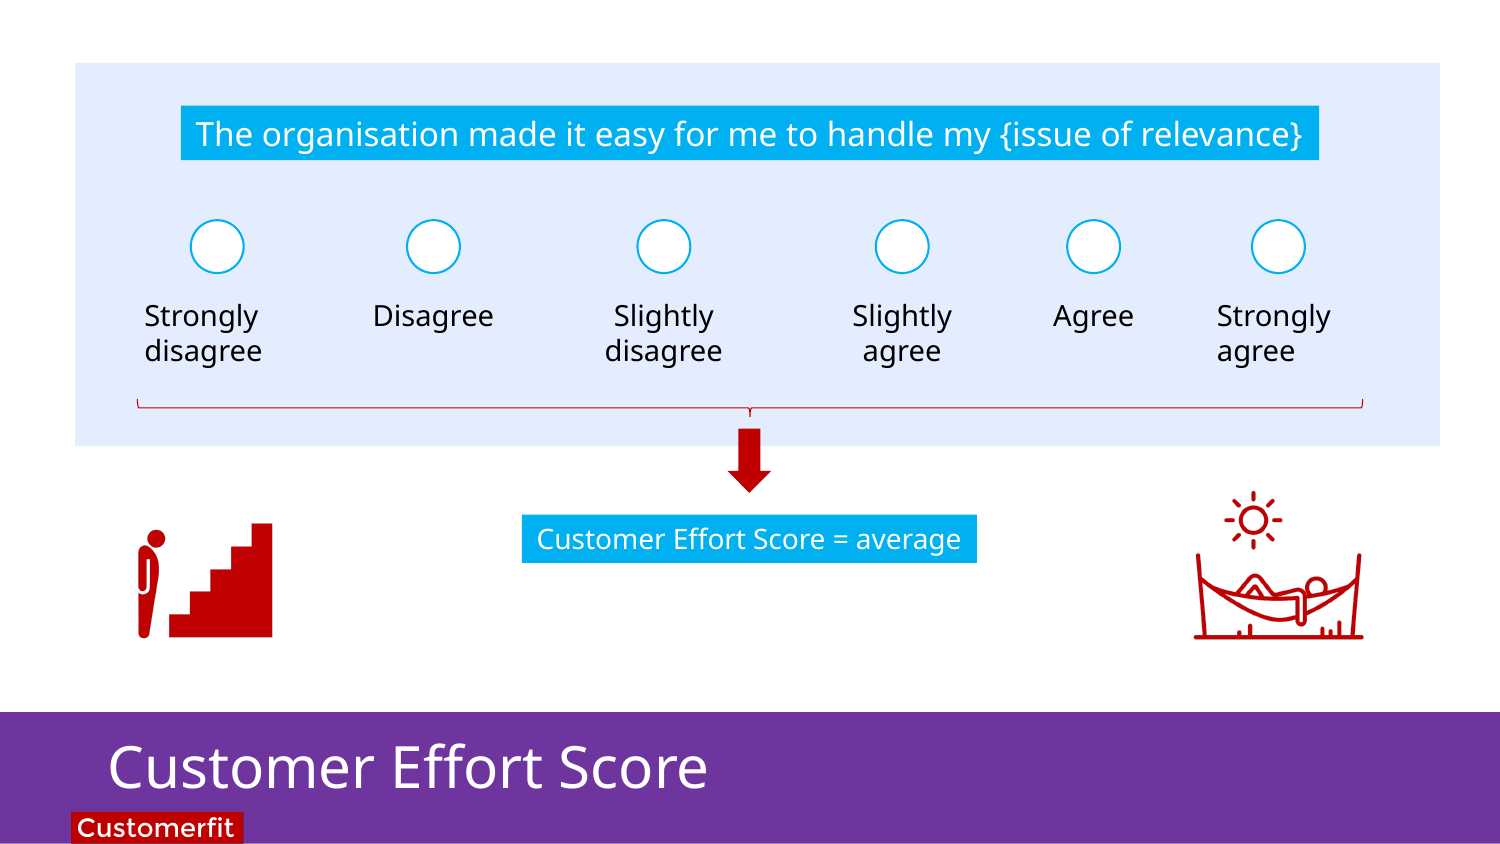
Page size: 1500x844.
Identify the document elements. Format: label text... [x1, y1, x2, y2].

text_box [0, 711, 1500, 844]
picture [1184, 470, 1373, 660]
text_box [75, 62, 1440, 447]
picture [61, 804, 250, 844]
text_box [137, 399, 1363, 564]
text_box Customer Effort Score [92, 722, 725, 808]
picture [137, 511, 273, 647]
